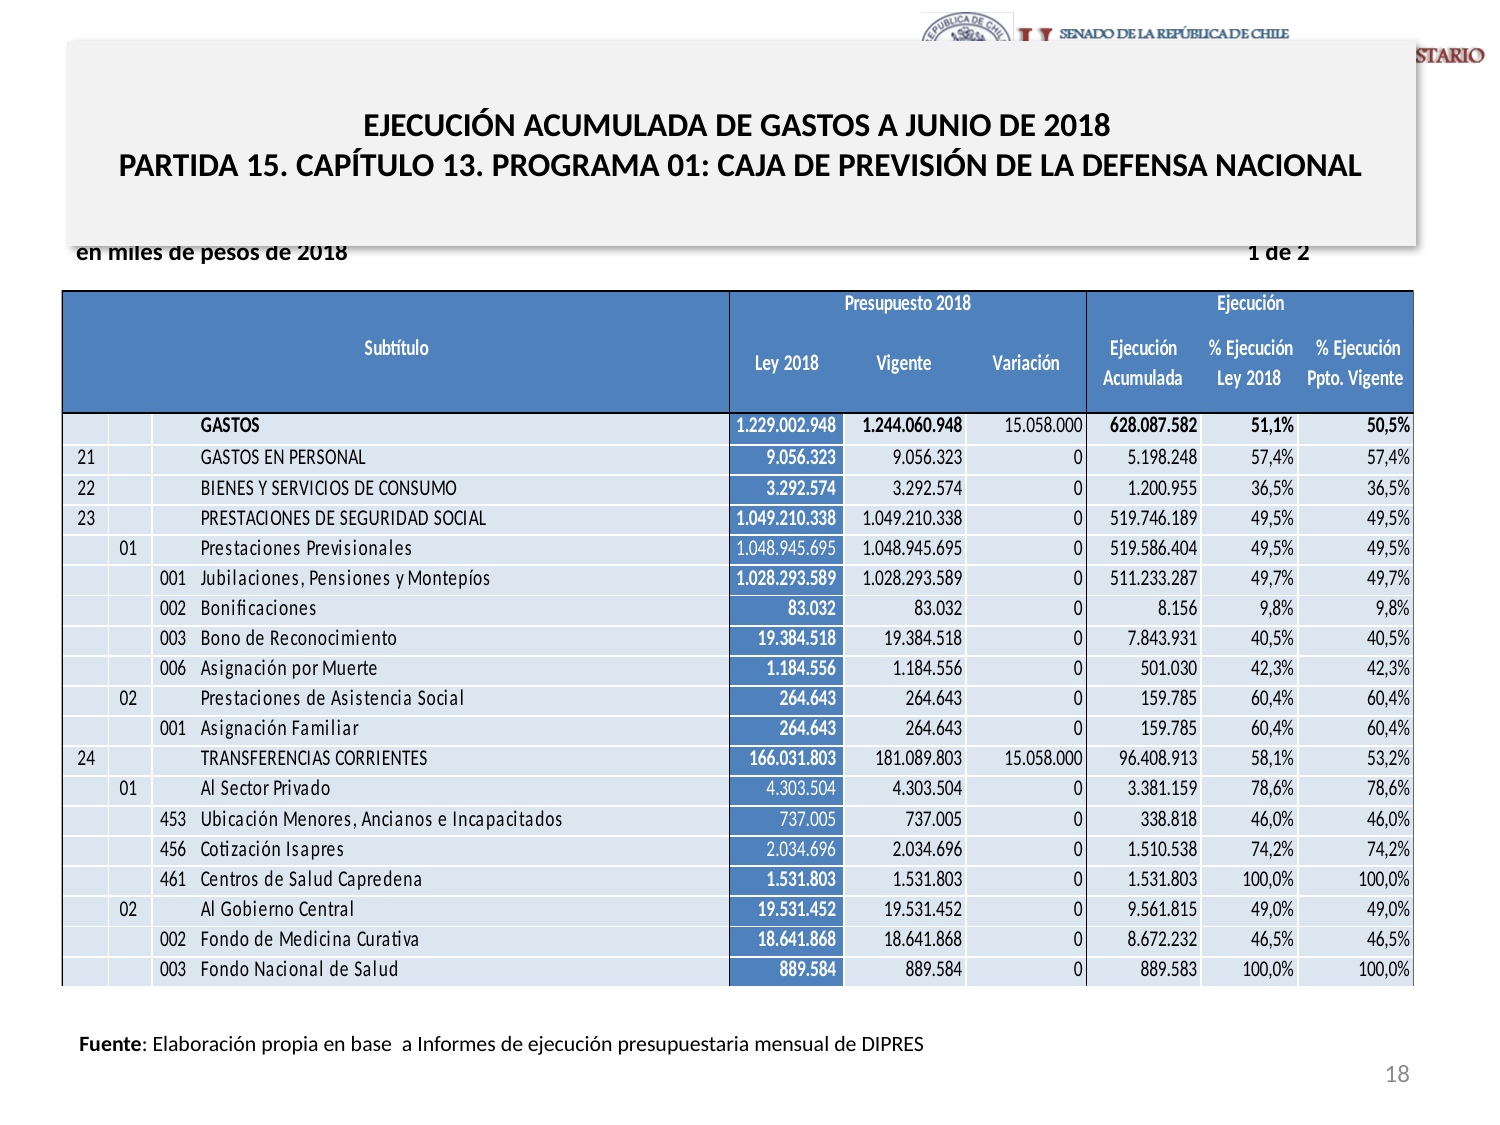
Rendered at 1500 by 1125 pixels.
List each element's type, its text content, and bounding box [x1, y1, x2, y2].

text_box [61, 289, 1416, 988]
title EJECUCIÓN ACUMULADA DE GASTOS A JUNIO DE 2018 PARTIDA 15. CAPÍTULO 13. PROGRAMA 01: CAJA DE PREVISIÓN DE LA DEFENSA NACIONAL [67, 41, 1415, 246]
picture [921, 1, 1500, 115]
slide_number 18 [1074, 1042, 1425, 1103]
text_box en miles de pesos de 2018 1 de 2 [61, 228, 1412, 289]
footer Fuente: Elaboración propia en base a Informes de ejecución presupuestaria mensual de DIPRES [64, 1022, 1414, 1083]
